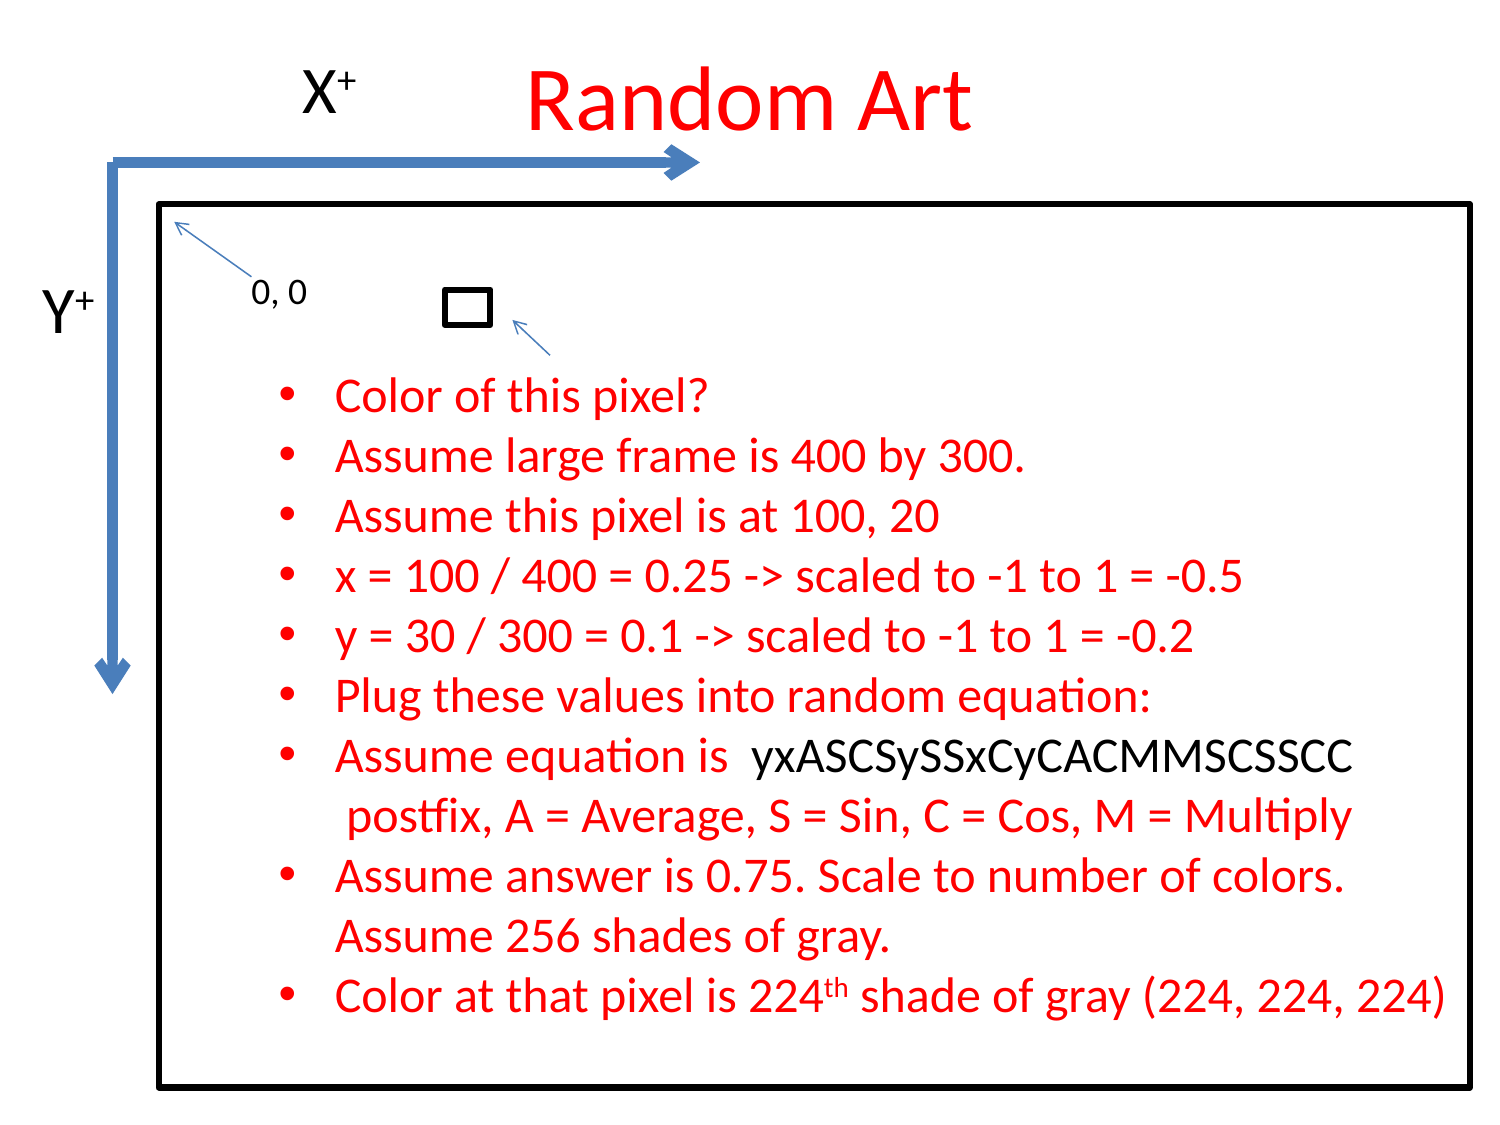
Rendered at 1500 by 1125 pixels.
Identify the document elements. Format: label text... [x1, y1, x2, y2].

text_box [174, 221, 252, 277]
text_box [443, 288, 492, 327]
text_box [157, 202, 1472, 1089]
text_box Color of this pixel? Assume large frame is 400 by 300. Assume this pixel is at 100, 20 x = 100 / 400 = 0.25 -> scaled to -1 to 1 = -0.5 y = 30 / 300 = 0.1 -> scaled to -1 to 1 = -0.2 Plug these values into random equation: Assume equation is yxASCSySSxCyCACMMSCSSCC postfix, A = Average, S = Sin, C = Cos, M = Multiply Assume answer is 0.75. Scale to number of colors. Assume 256 shades of gray. Color at that pixel is 224th shade of gray (224, 224, 224) [263, 355, 1463, 1030]
title Random Art [75, 0, 1425, 188]
text_box 0, 0 [236, 259, 323, 320]
text_box X+ [287, 39, 372, 135]
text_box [512, 319, 551, 356]
text_box Y+ [27, 259, 108, 354]
